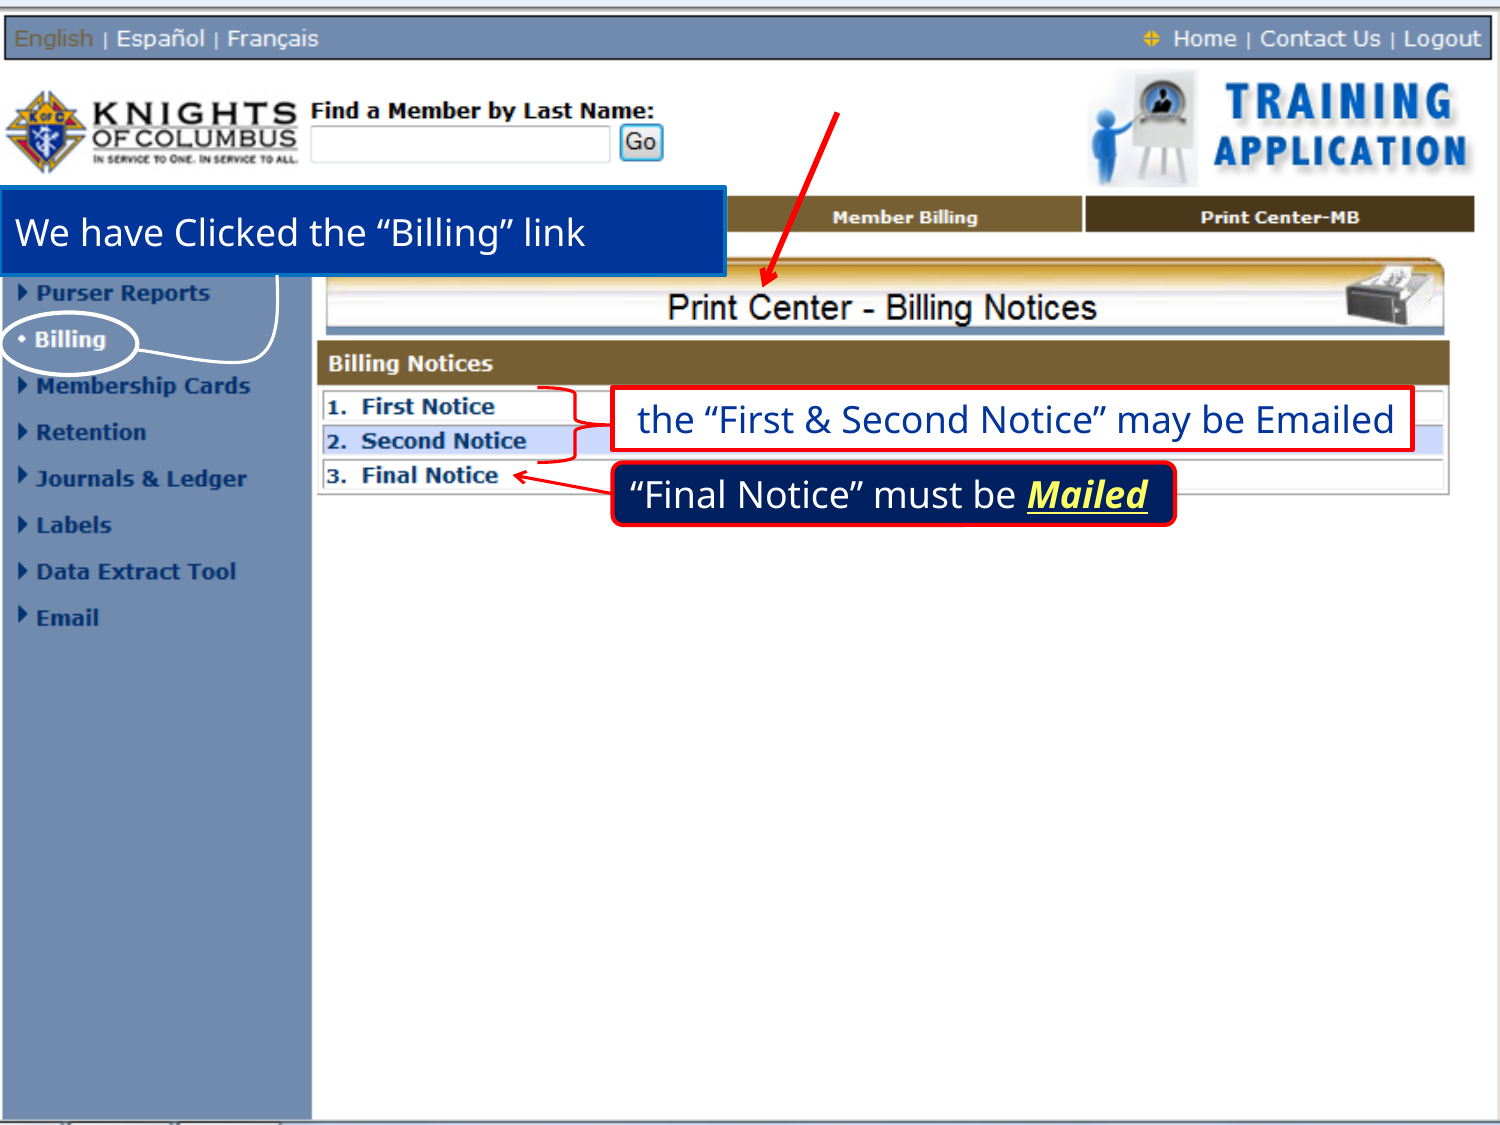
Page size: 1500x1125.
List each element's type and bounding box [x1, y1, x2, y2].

picture [0, 0, 1500, 1125]
text_box [512, 474, 613, 494]
text_box [762, 112, 838, 288]
